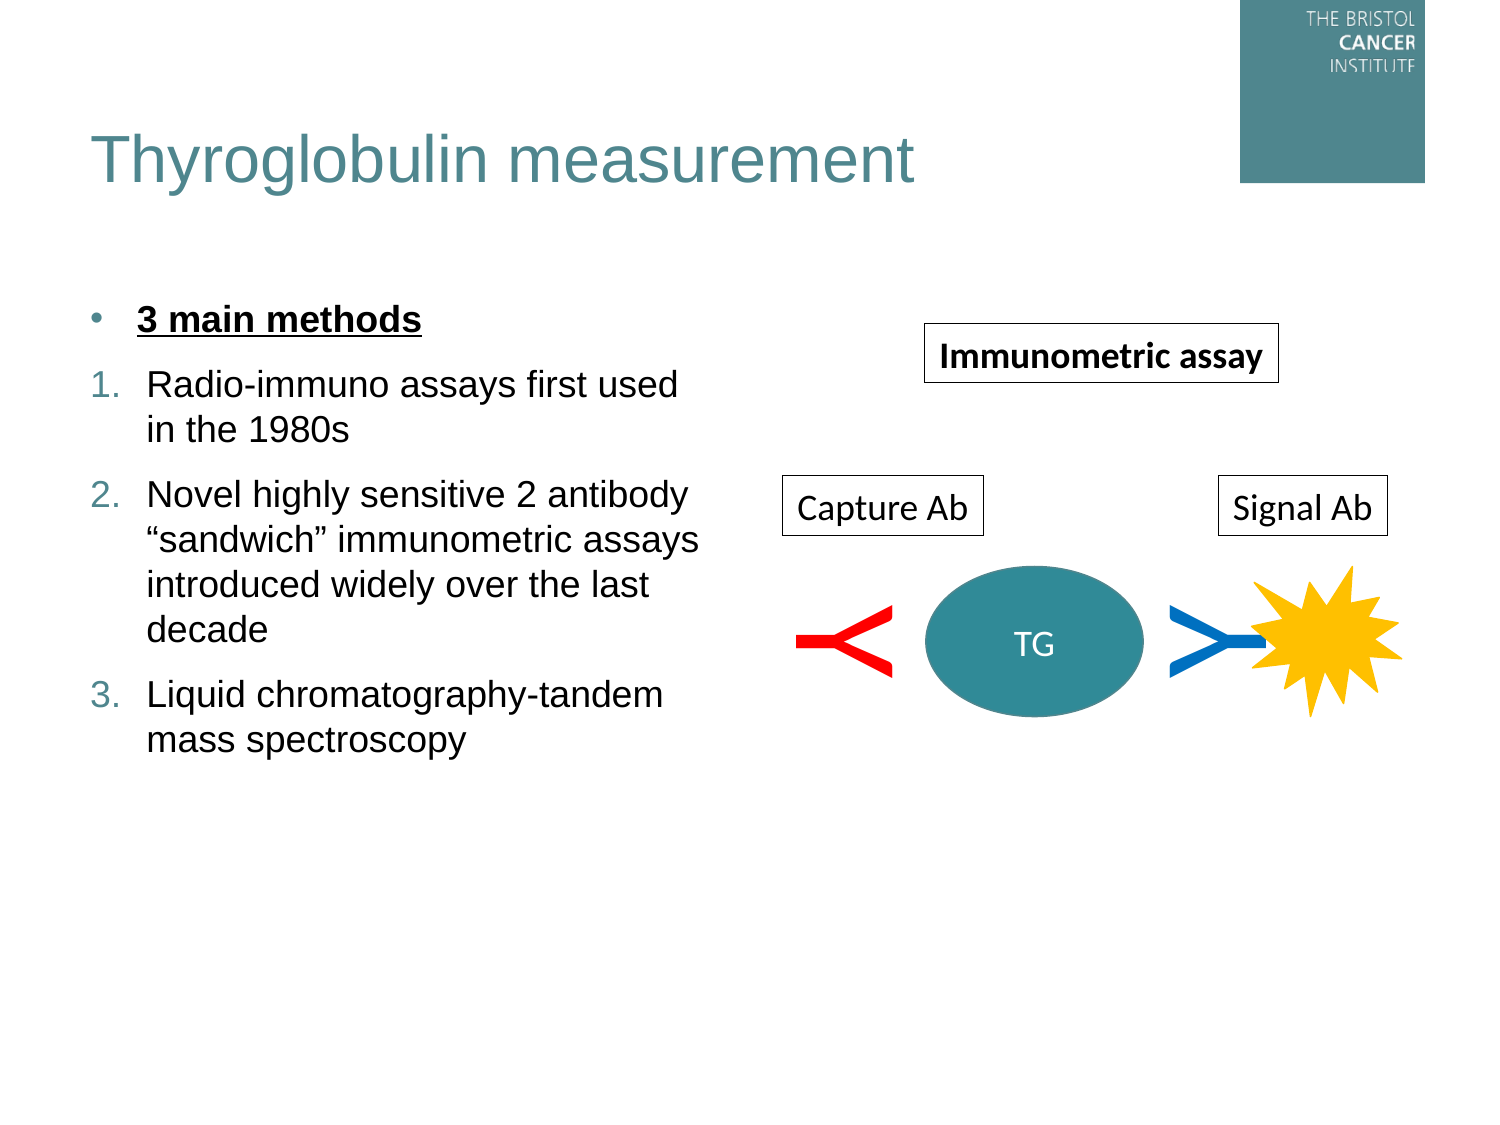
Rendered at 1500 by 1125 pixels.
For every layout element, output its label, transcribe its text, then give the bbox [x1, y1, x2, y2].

text_box Capture Ab [782, 475, 984, 536]
text_box Y [758, 590, 952, 693]
text_box Y [1117, 590, 1304, 693]
list 3 main methods Radio-immuno assays first used in the 1980s Novel highly sensitive 2 antibody “sandwich” immunometric assays introduced widely over the last decade Liquid chromatography-tandem mass spectroscopy [75, 287, 719, 1063]
text_box Signal Ab [1218, 475, 1388, 536]
text_box [1250, 565, 1403, 718]
text_box TG [925, 565, 1144, 718]
title Thyroglobulin measurement [75, 79, 1187, 233]
text_box Immunometric assay [924, 323, 1279, 383]
